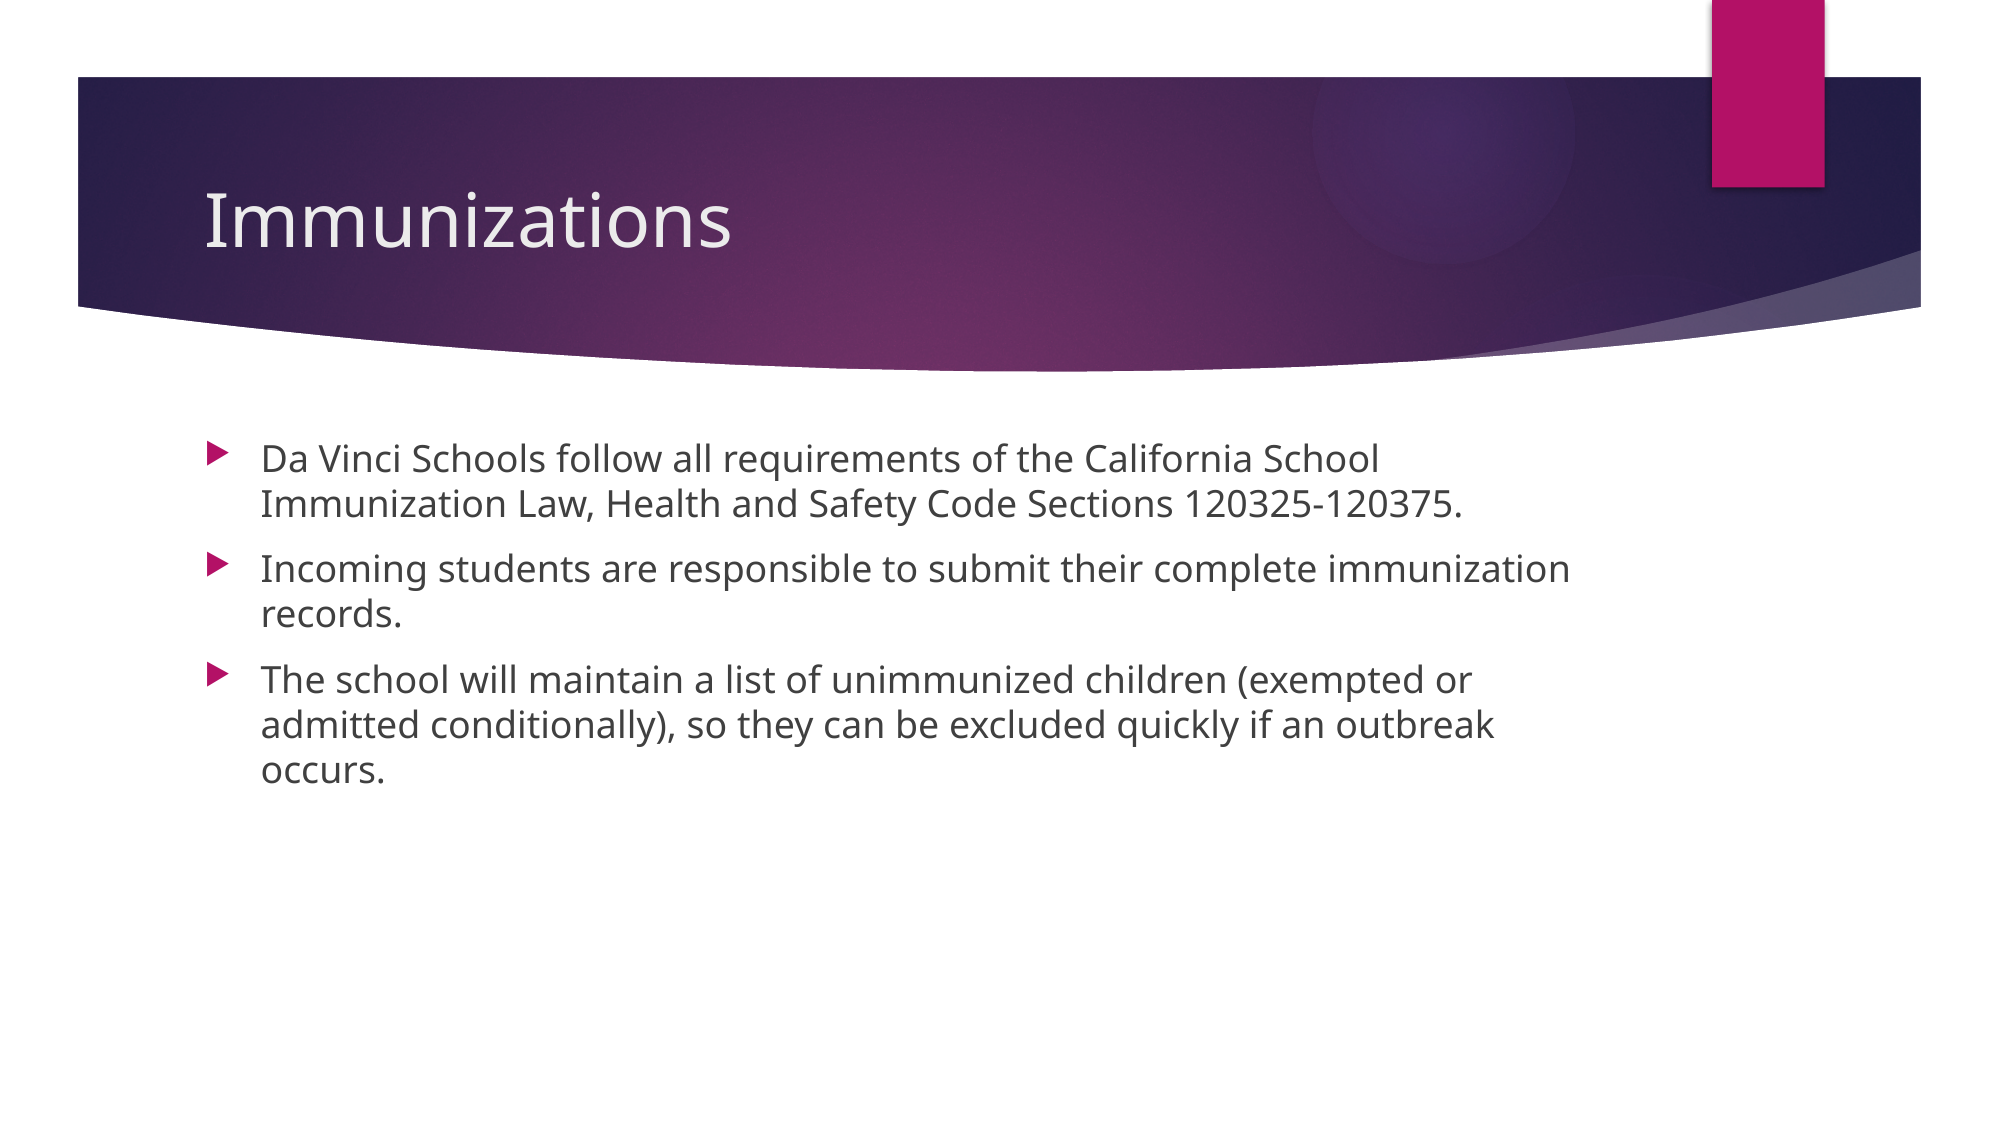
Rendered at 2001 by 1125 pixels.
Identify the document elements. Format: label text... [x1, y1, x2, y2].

title Immunizations [189, 159, 1627, 276]
list Da Vinci Schools follow all requirements of the California School Immunization Law, Health and Safety Code Sections 120325-120375. Incoming students are responsible to submit their complete immunization records. The school will maintain a list of unimmunized children (exempted or admitted conditionally), so they can be excluded quickly if an outbreak occurs. [189, 427, 1638, 988]
